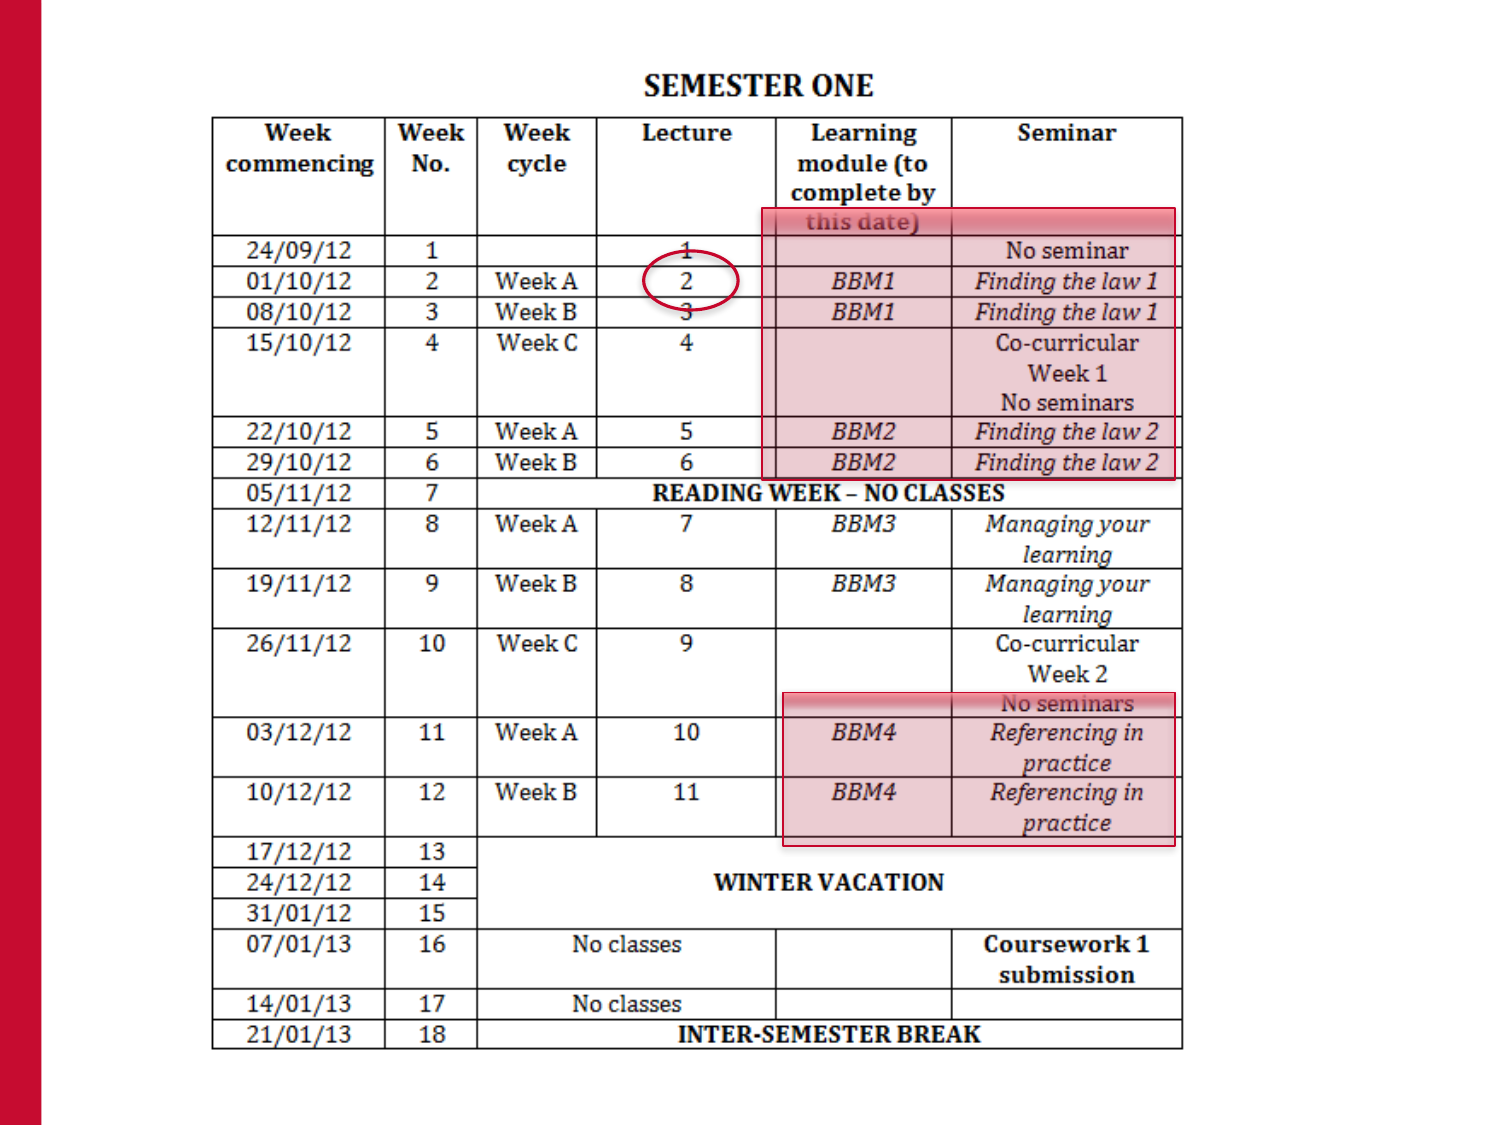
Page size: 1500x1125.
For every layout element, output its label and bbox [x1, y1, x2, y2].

picture [170, 30, 1262, 1084]
